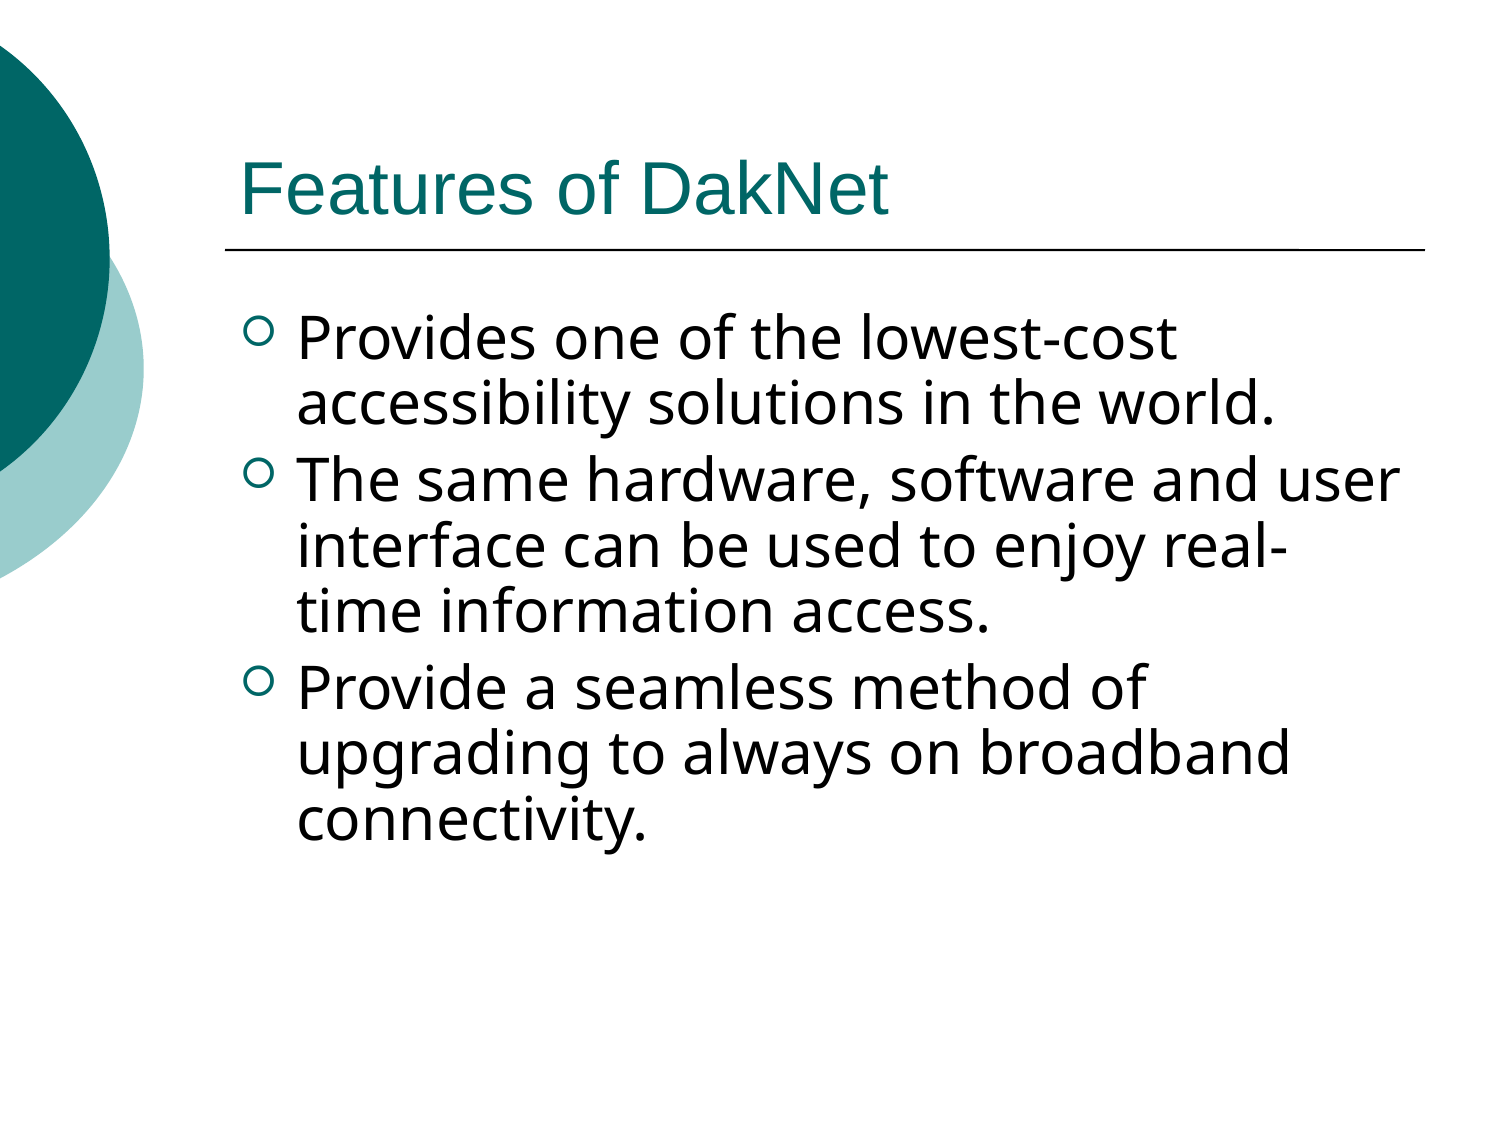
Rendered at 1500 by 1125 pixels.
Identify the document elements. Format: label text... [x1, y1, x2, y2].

title Features of DakNet [224, 49, 1425, 237]
list Provides one of the lowest-cost accessibility solutions in the world. The same hardware, software and user interface can be used to enjoy real-time information access. Provide a seamless method of upgrading to always on broadband connectivity. [224, 299, 1425, 975]
